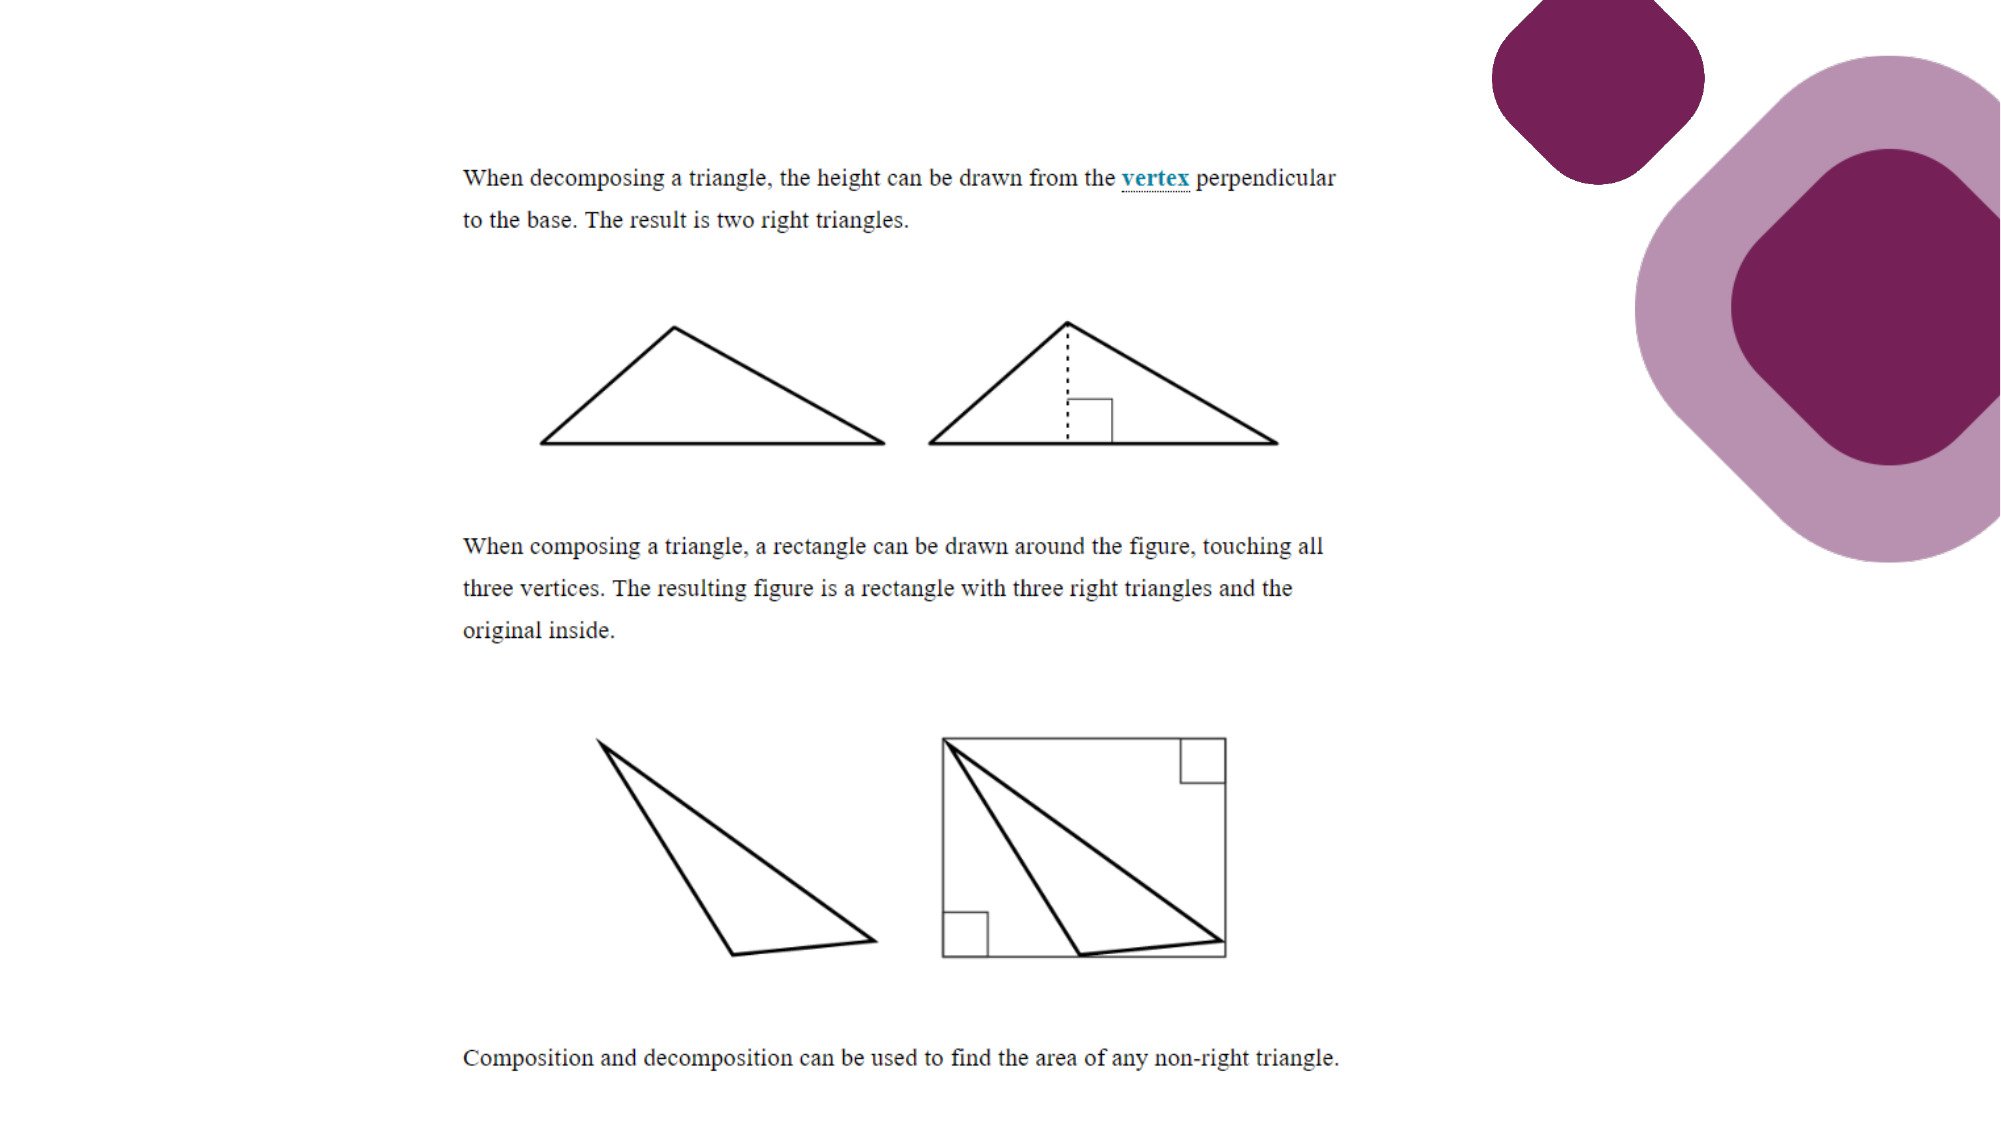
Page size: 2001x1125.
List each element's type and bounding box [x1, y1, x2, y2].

picture [441, 149, 1410, 1125]
picture [1477, 0, 2001, 575]
